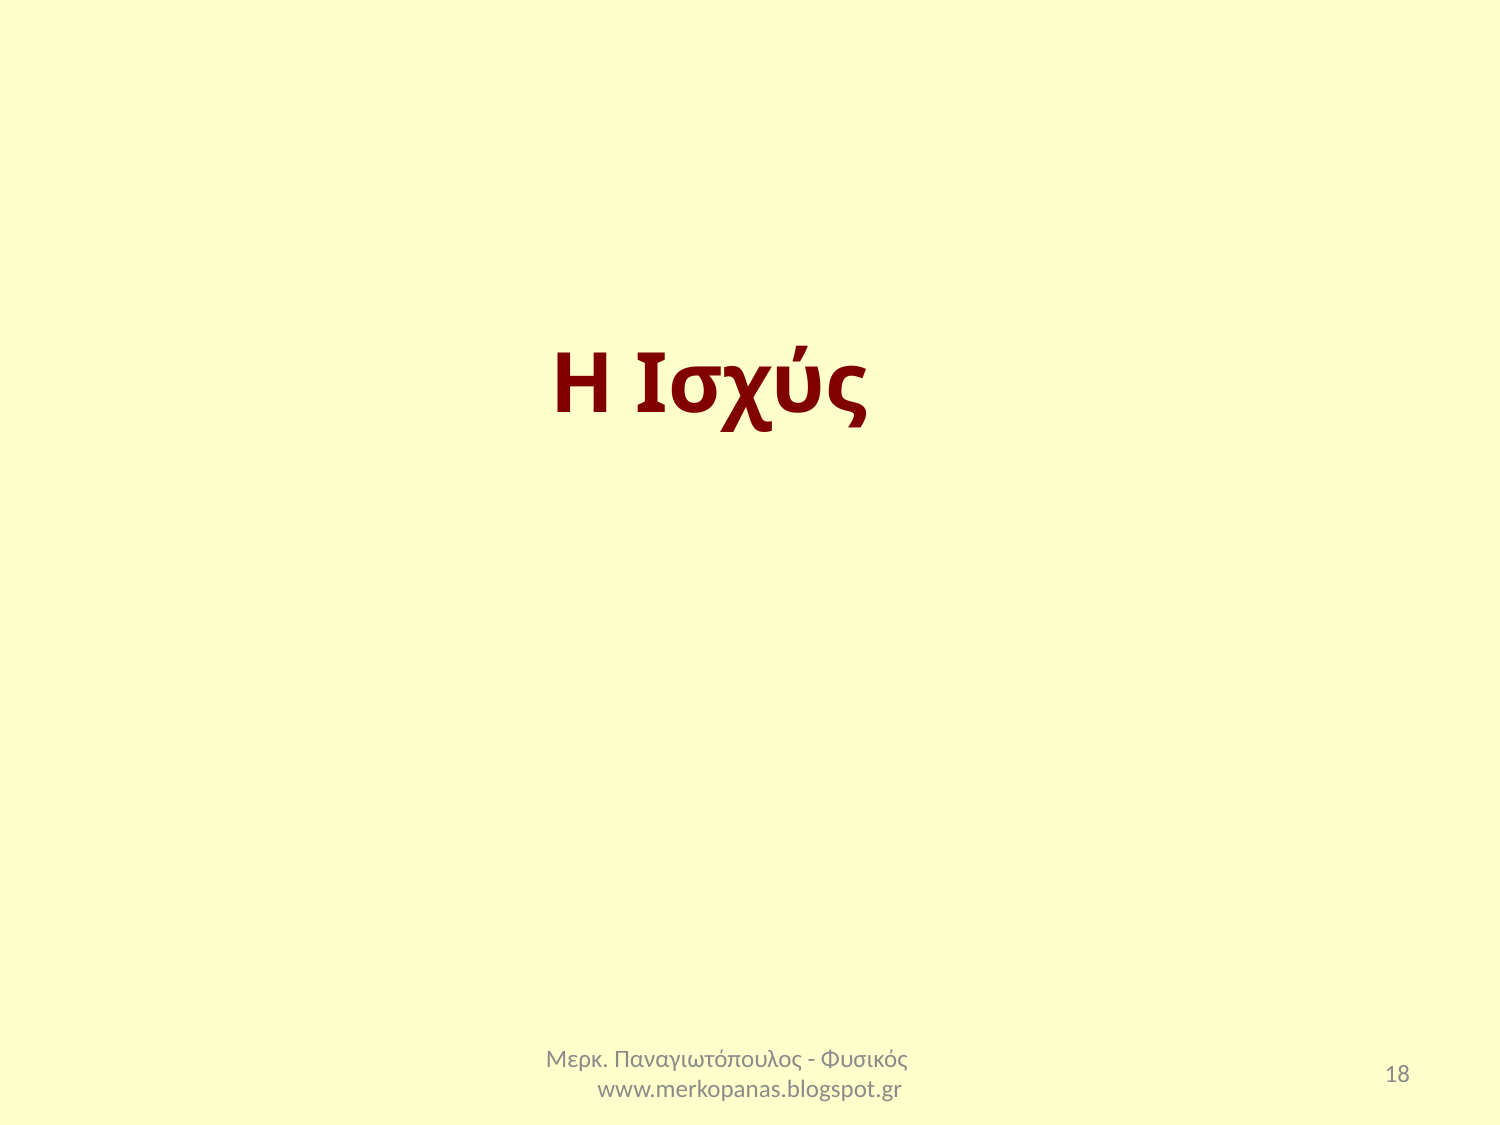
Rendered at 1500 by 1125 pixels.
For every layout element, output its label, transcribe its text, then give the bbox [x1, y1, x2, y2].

footer Μερκ. Παναγιωτόπουλος - Φυσικός www.merkopanas.blogspot.gr [512, 1042, 988, 1103]
text_box Η Ισχύς [525, 322, 892, 433]
slide_number 18 [1074, 1042, 1425, 1103]
